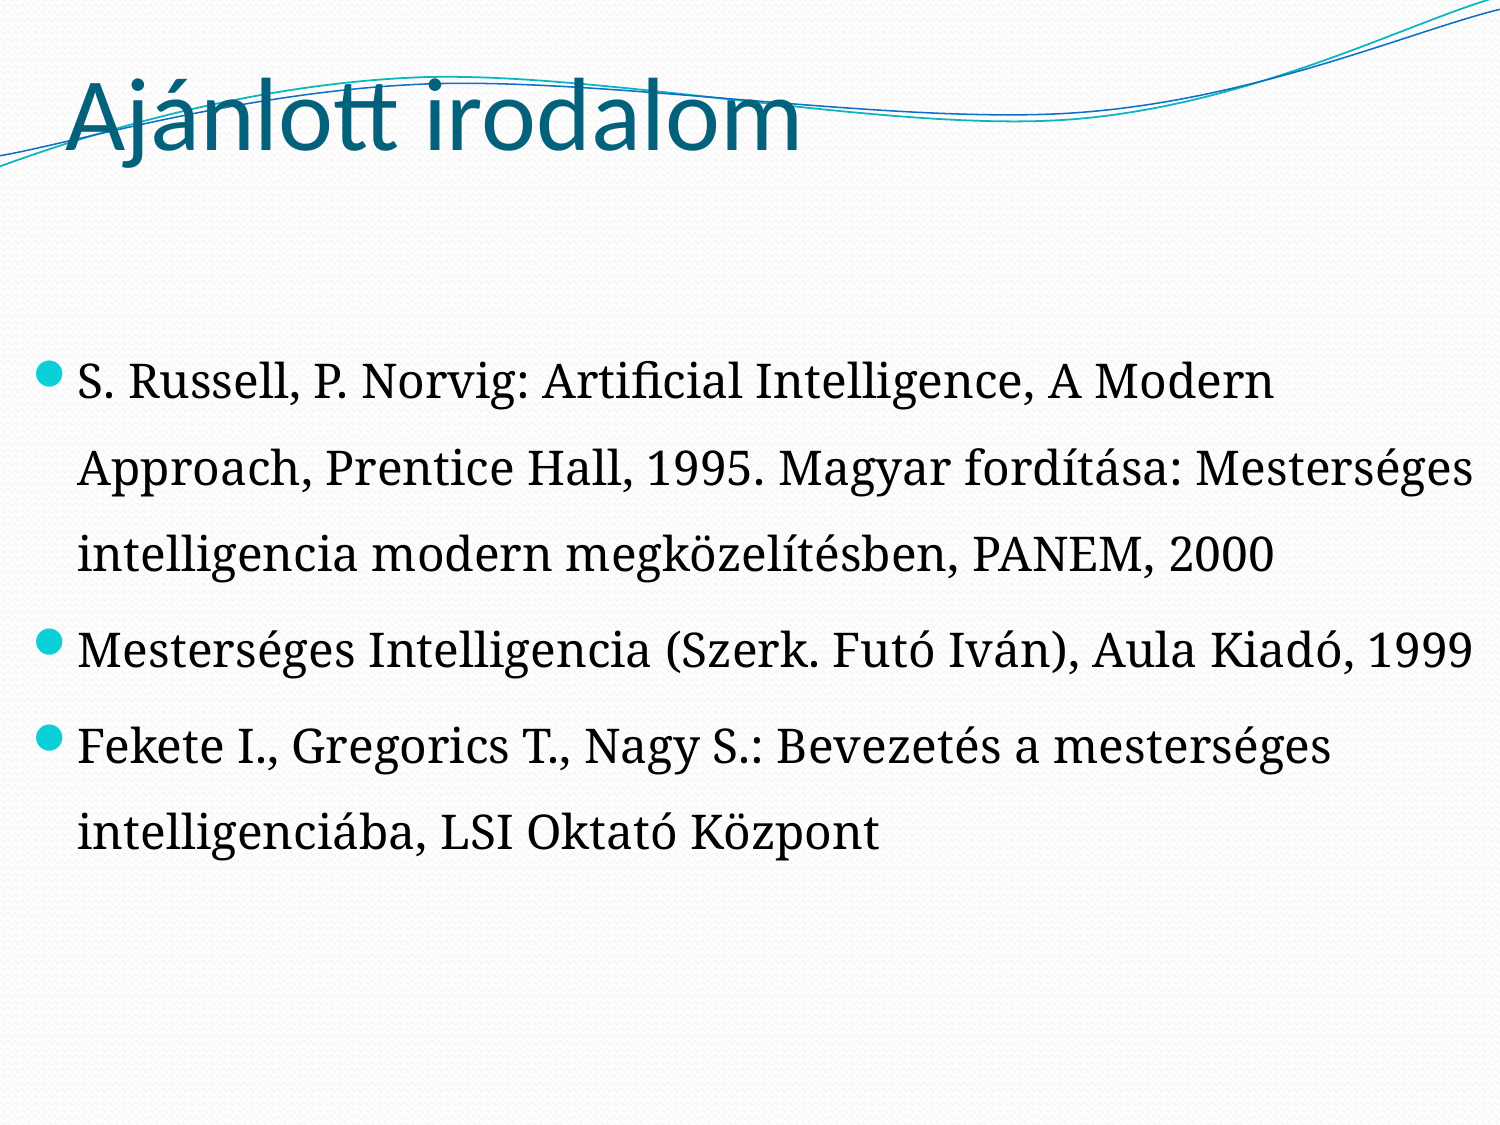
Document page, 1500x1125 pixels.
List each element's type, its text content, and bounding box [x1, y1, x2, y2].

list S. Russell, P. Norvig: Artificial Intelligence, A Modern Approach, Prentice Hall, 1995. Magyar fordítása: Mesterséges intelligencia modern megközelítésben, PANEM, 2000 Mesterséges Intelligencia (Szerk. Futó Iván), Aula Kiadó, 1999 Fekete I., Gregorics T., Nagy S.: Bevezetés a mesterséges intelligenciába, LSI Oktató Központ [17, 314, 1500, 1083]
title Ajánlott irodalom [64, 30, 1415, 172]
